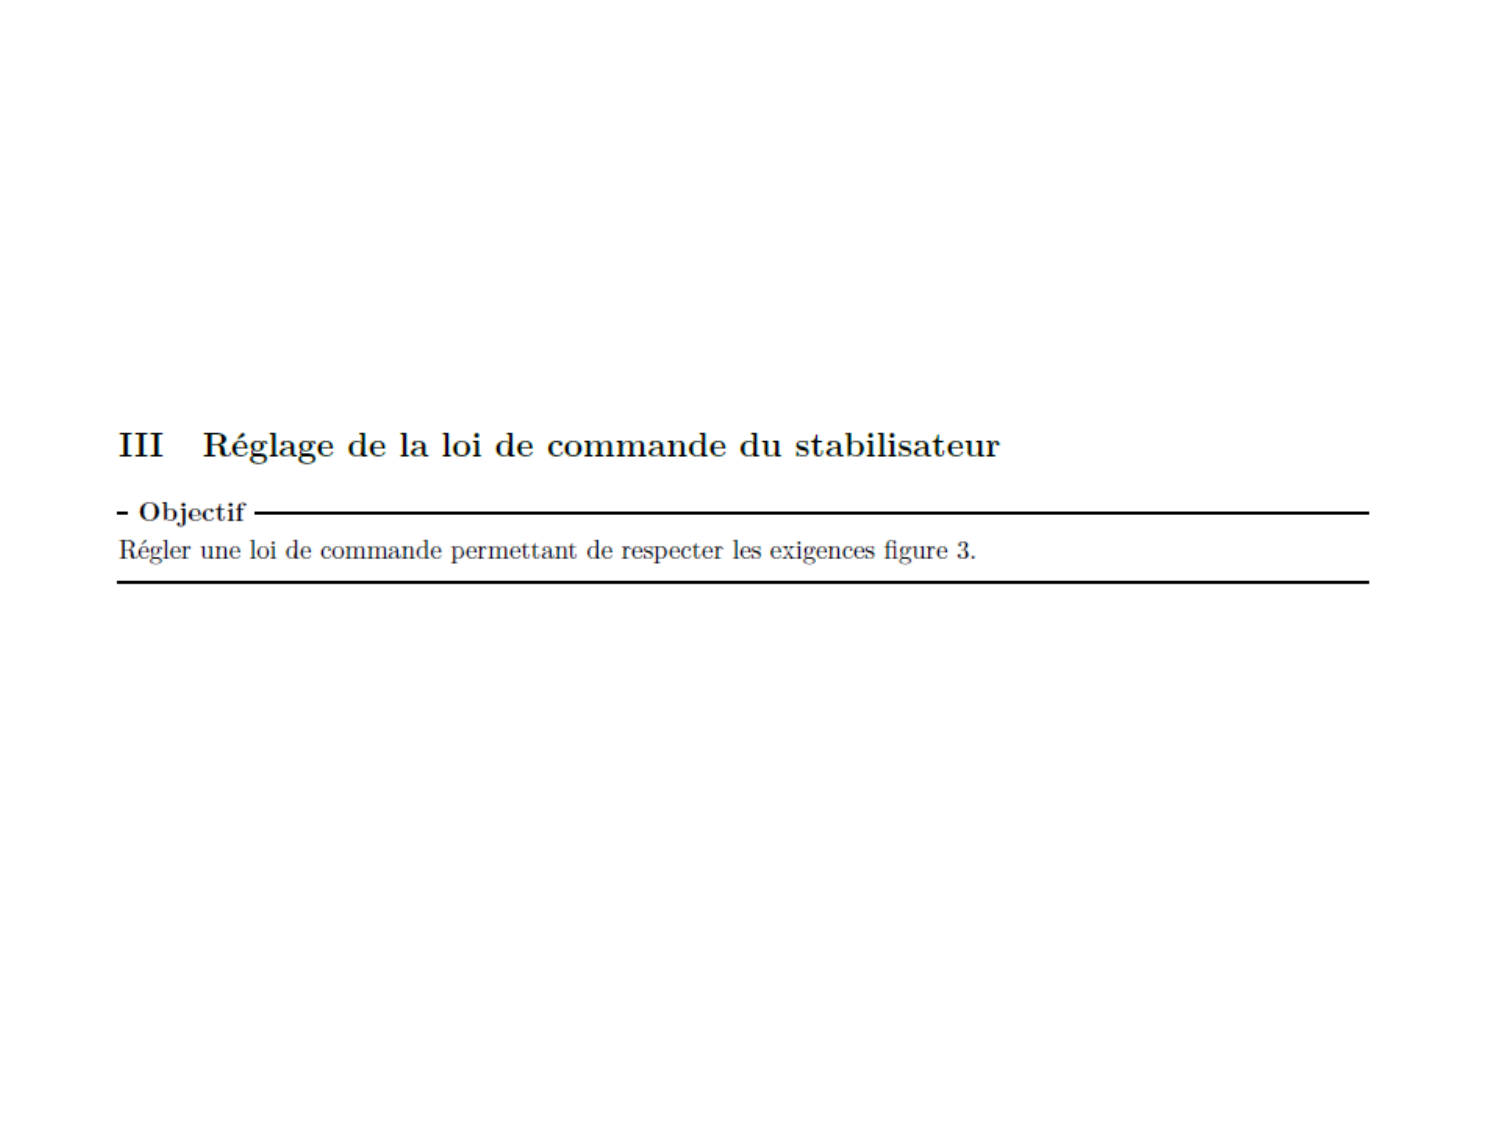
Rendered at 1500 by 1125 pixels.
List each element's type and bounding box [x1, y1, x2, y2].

picture [100, 408, 1371, 622]
